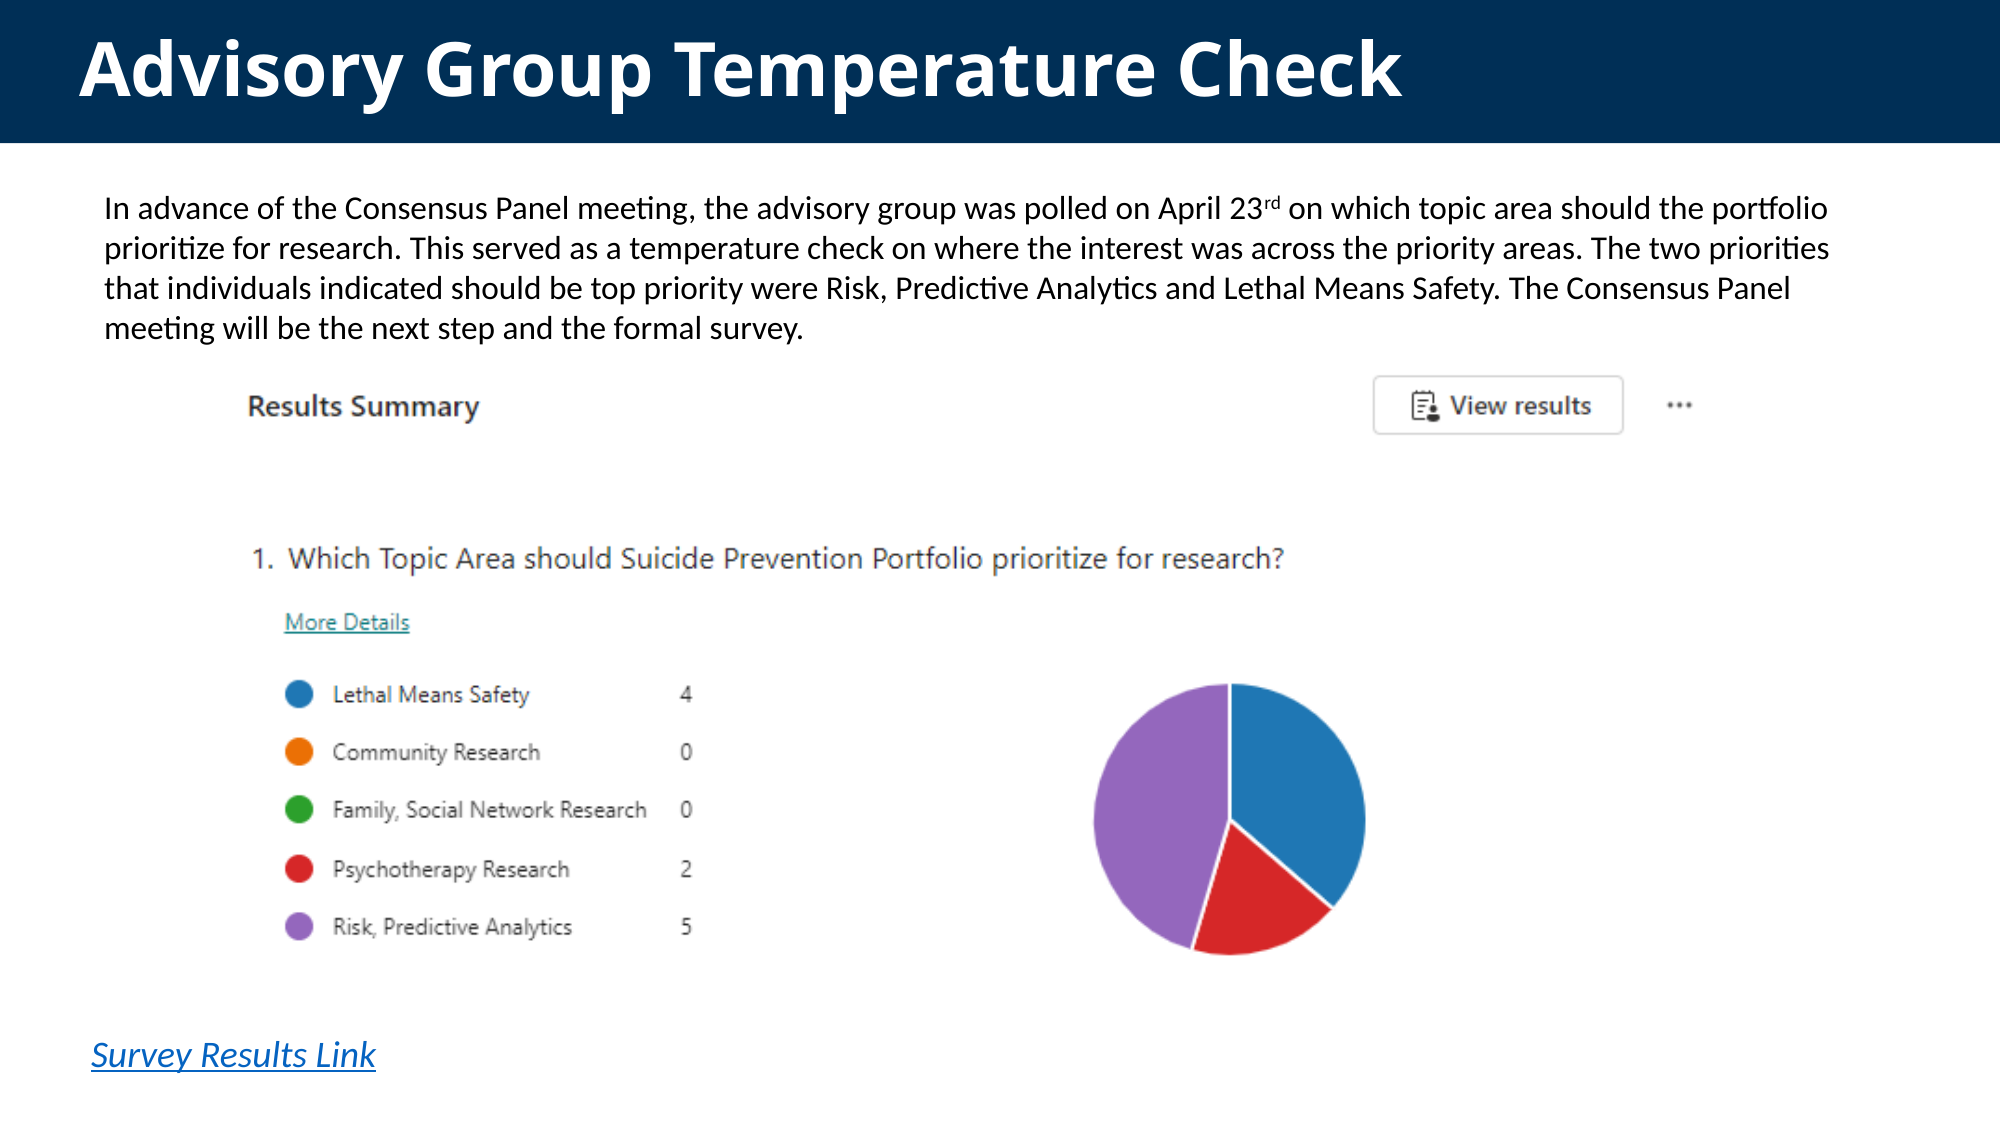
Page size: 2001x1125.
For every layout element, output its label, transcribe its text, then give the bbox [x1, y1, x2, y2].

text_box In advance of the Consensus Panel meeting, the advisory group was polled on April 23rd on which topic area should the portfolio prioritize for research. This served as a temperature check on where the interest was across the priority areas. The two priorities that individuals indicated should be top priority were Risk, Predictive Analytics and Lethal Means Safety. The Consensus Panel meeting will be the next step and the formal survey. [89, 178, 1864, 354]
title Advisory Group Temperature Check [64, 15, 1790, 128]
picture [202, 333, 1708, 990]
text_box Survey Results Link [76, 1022, 1816, 1082]
